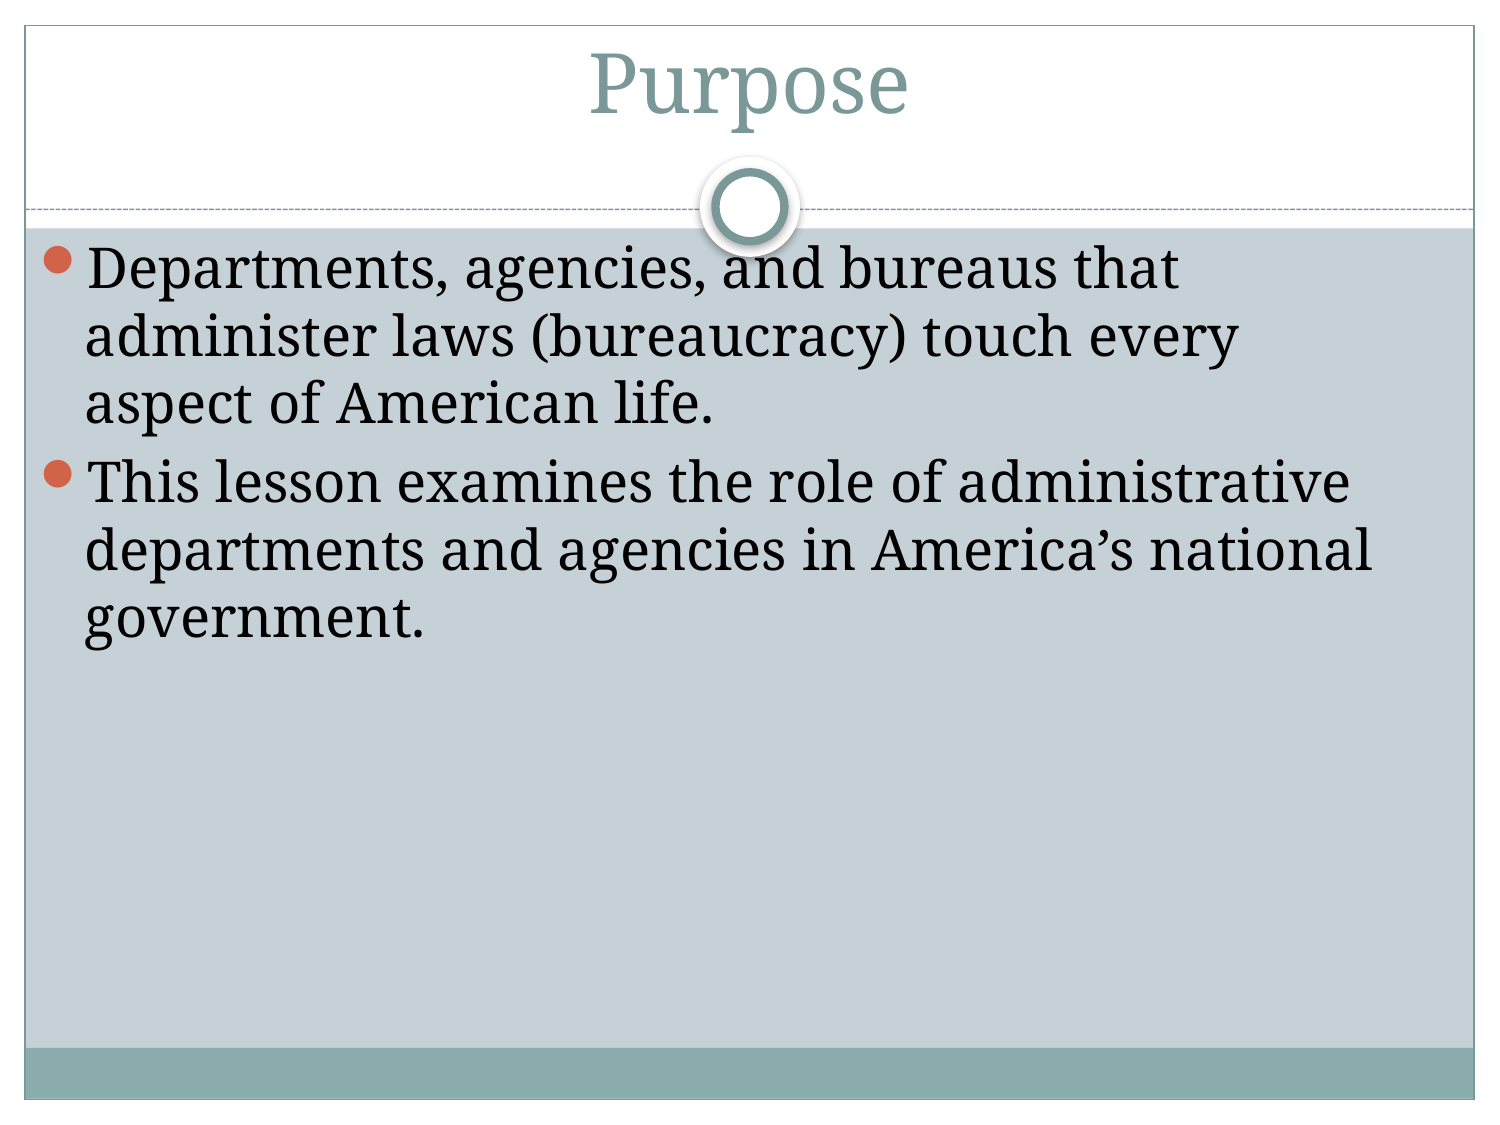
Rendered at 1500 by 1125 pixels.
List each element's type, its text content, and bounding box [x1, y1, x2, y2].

list Departments, agencies, and bureaus that administer laws (bureaucracy) touch every aspect of American life. This lesson examines the role of administrative departments and agencies in America’s national government. [24, 224, 1400, 1036]
title Purpose [75, 0, 1425, 138]
